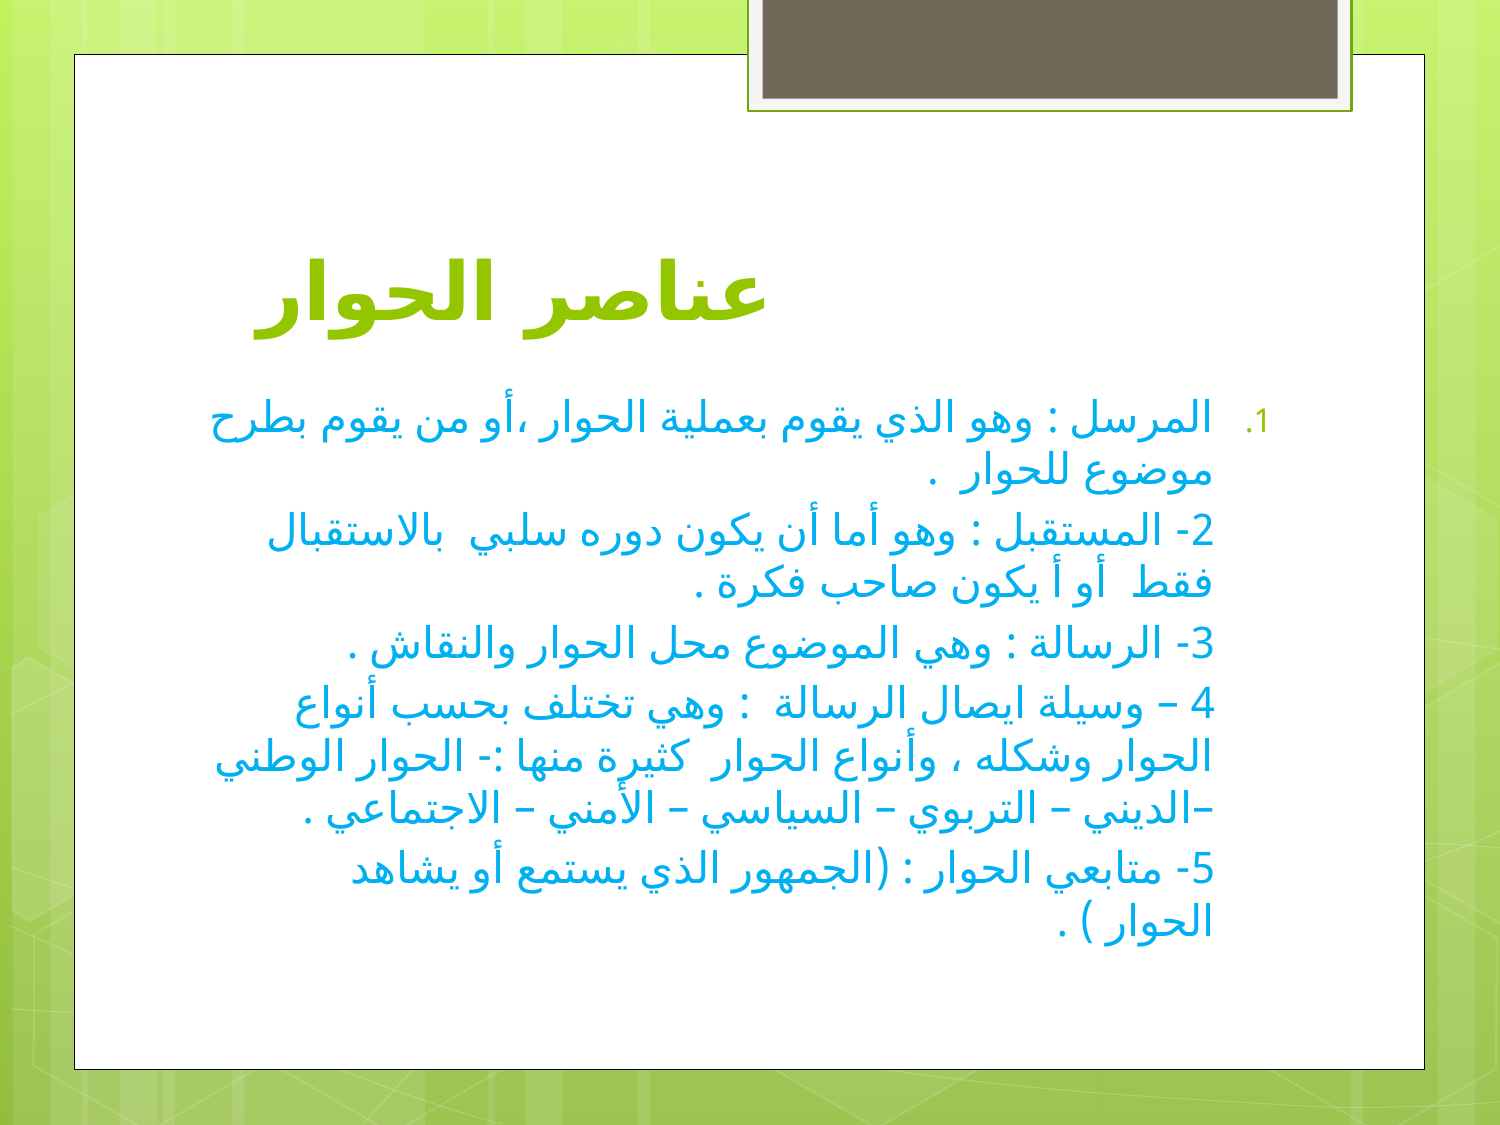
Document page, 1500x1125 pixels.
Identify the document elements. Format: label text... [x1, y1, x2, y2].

list المرسل : وهو الذي يقوم بعملية الحوار ،أو من يقوم بطرح موضوع للحوار . 2- المستقبل : وهو أما أن يكون دوره سلبي بالاستقبال فقط أو أ يكون صاحب فكرة . 3- الرسالة : وهي الموضوع محل الحوار والنقاش . 4 – وسيلة ايصال الرسالة : وهي تختلف بحسب أنواع الحوار وشكله ، وأنواع الحوار كثيرة منها :- الحوار الوطني –الديني – التربوي – السياسي – الأمني – الاجتماعي . 5- متابعي الحوار : (الجمهور الذي يستمع أو يشاهد الحوار ) . [171, 381, 1283, 957]
title عناصر الحوار [242, 231, 1293, 345]
